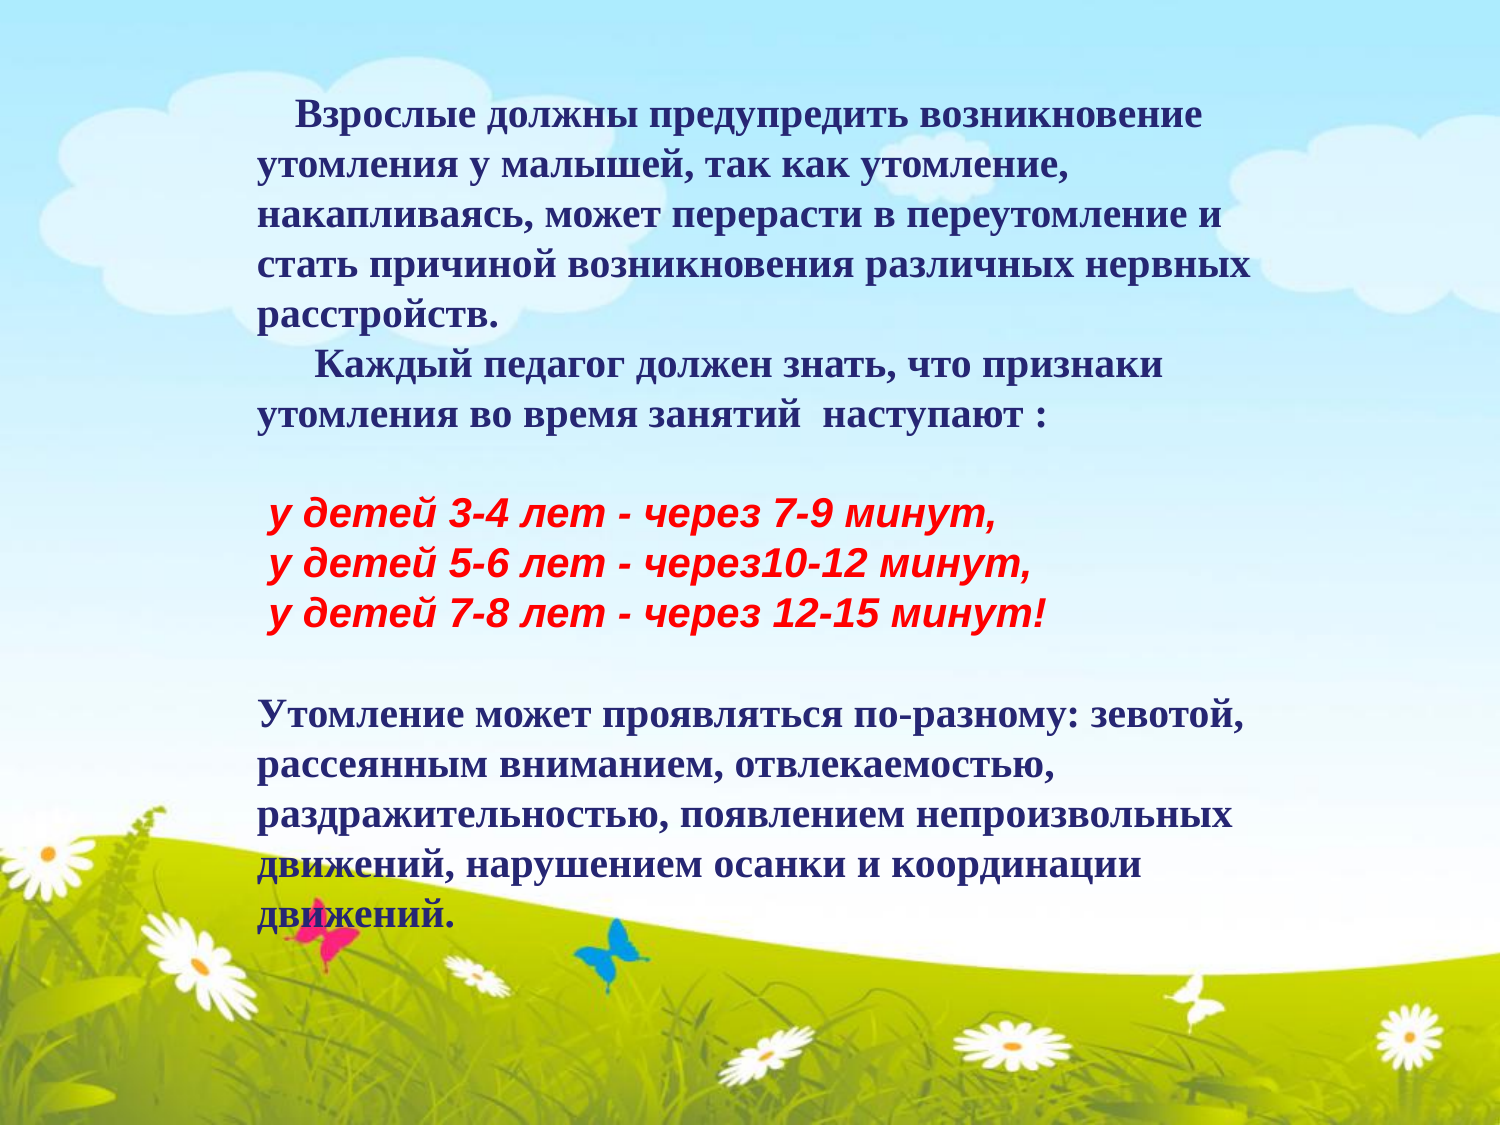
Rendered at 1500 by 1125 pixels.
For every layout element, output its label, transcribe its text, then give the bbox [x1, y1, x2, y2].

text_box Взрослые должны предупредить возникновение утомления у малышей, так как утомление, накапливаясь, может перерасти в переутомление и стать причиной возникновения различных нервных расстройств. Каждый педагог должен знать, что признаки утомления во время занятий наступают : у детей 3-4 лет - через 7-9 минут, у детей 5-6 лет - через10-12 минут, у детей 7-8 лет - через 12-15 минут! Утомление может проявляться по-разному: зевотой, рассеянным вниманием, отвлекаемостью, раздражительностью, появлением непроизвольных движений, нарушением осанки и координации движений. [242, 78, 1329, 944]
picture [0, 0, 1500, 1125]
